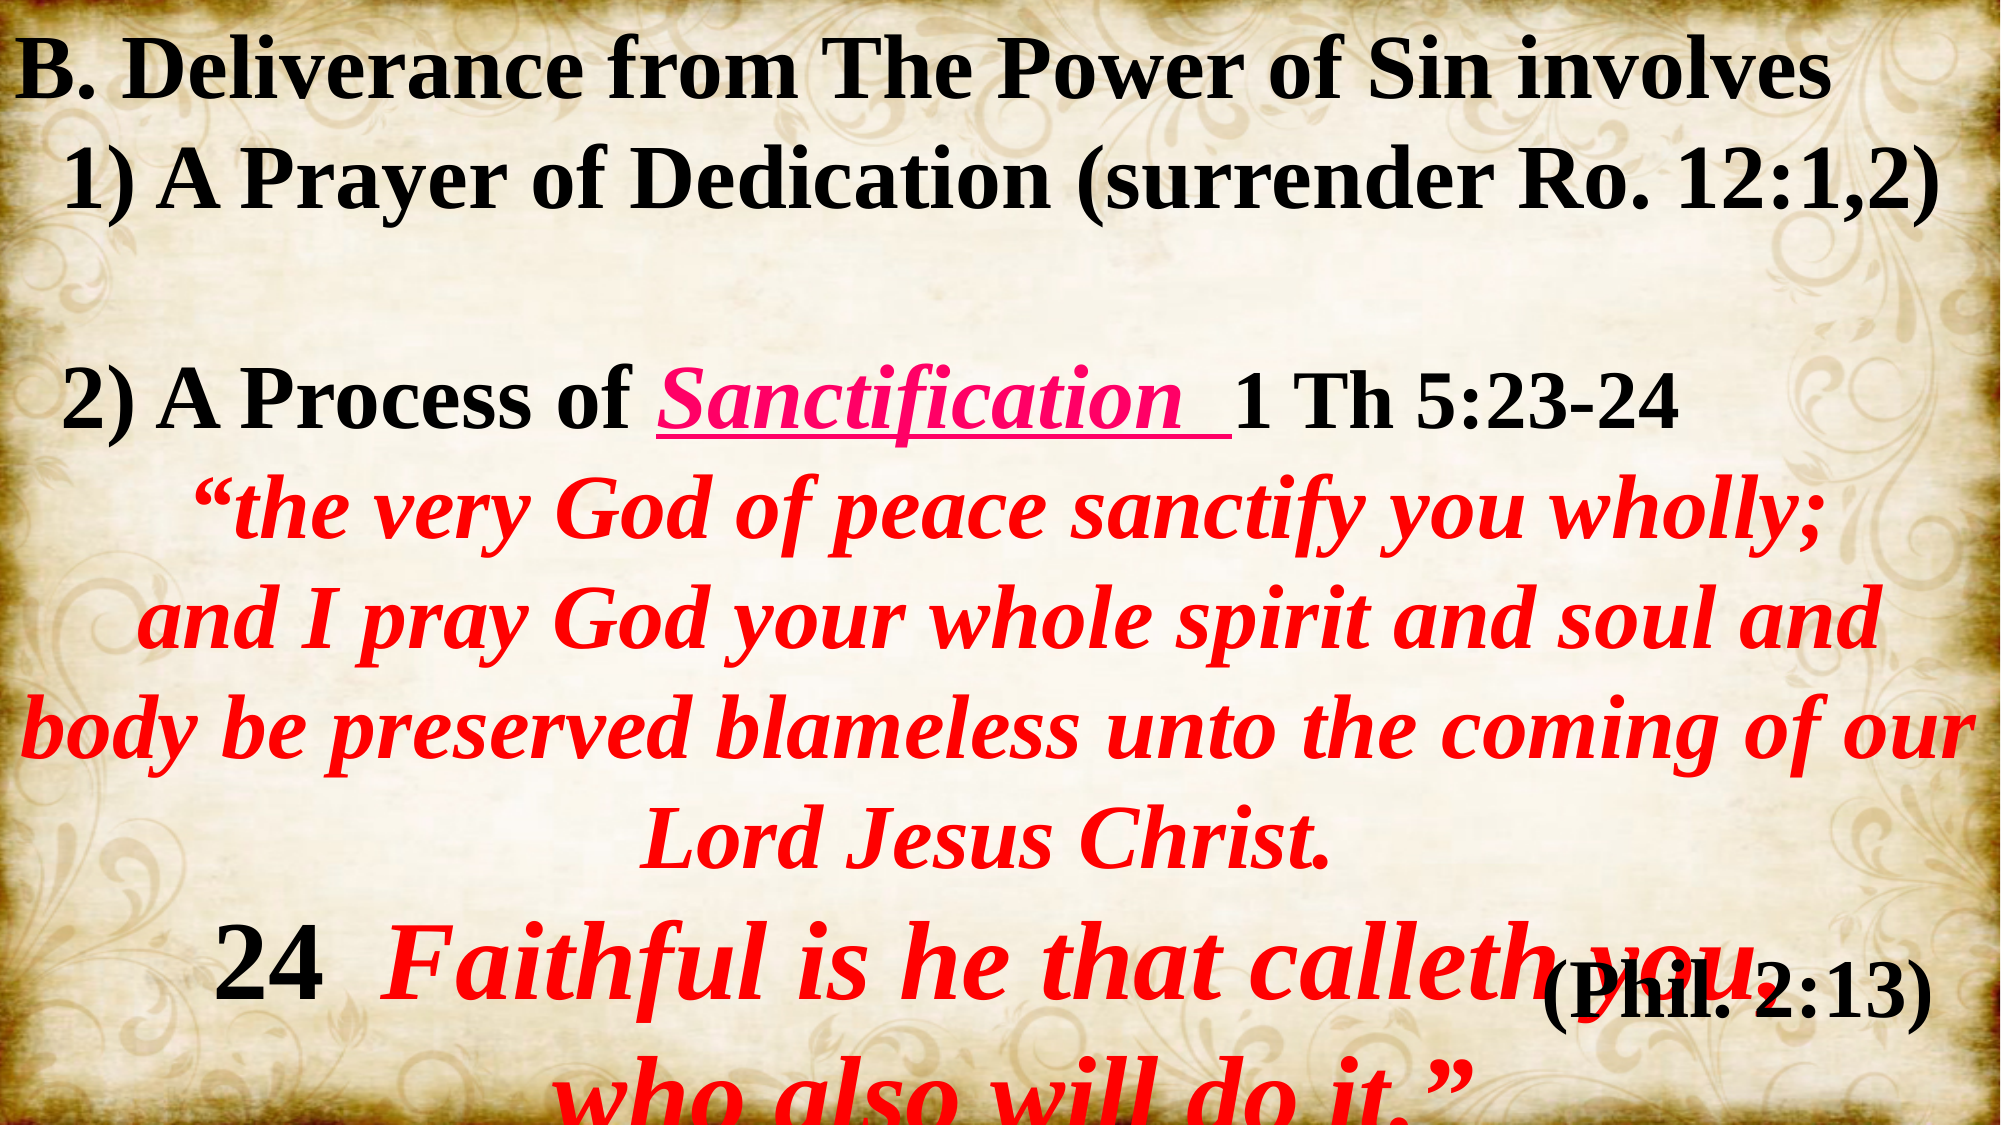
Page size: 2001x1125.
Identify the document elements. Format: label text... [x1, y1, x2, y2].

text_box B. Deliverance from The Power of Sin involves 1) A Prayer of Dedication (surrender Ro. 12:1,2) 2) A Process of Sanctification 1 Th 5:23-24 “the very God of peace sanctify you wholly; and I pray God your whole spirit and soul and body be preserved blameless unto the coming of our Lord Jesus Christ. 24 Faithful is he that calleth you, who also will do it.” [0, 0, 2000, 1125]
text_box (Phil. 2:13) [1526, 926, 2000, 1042]
